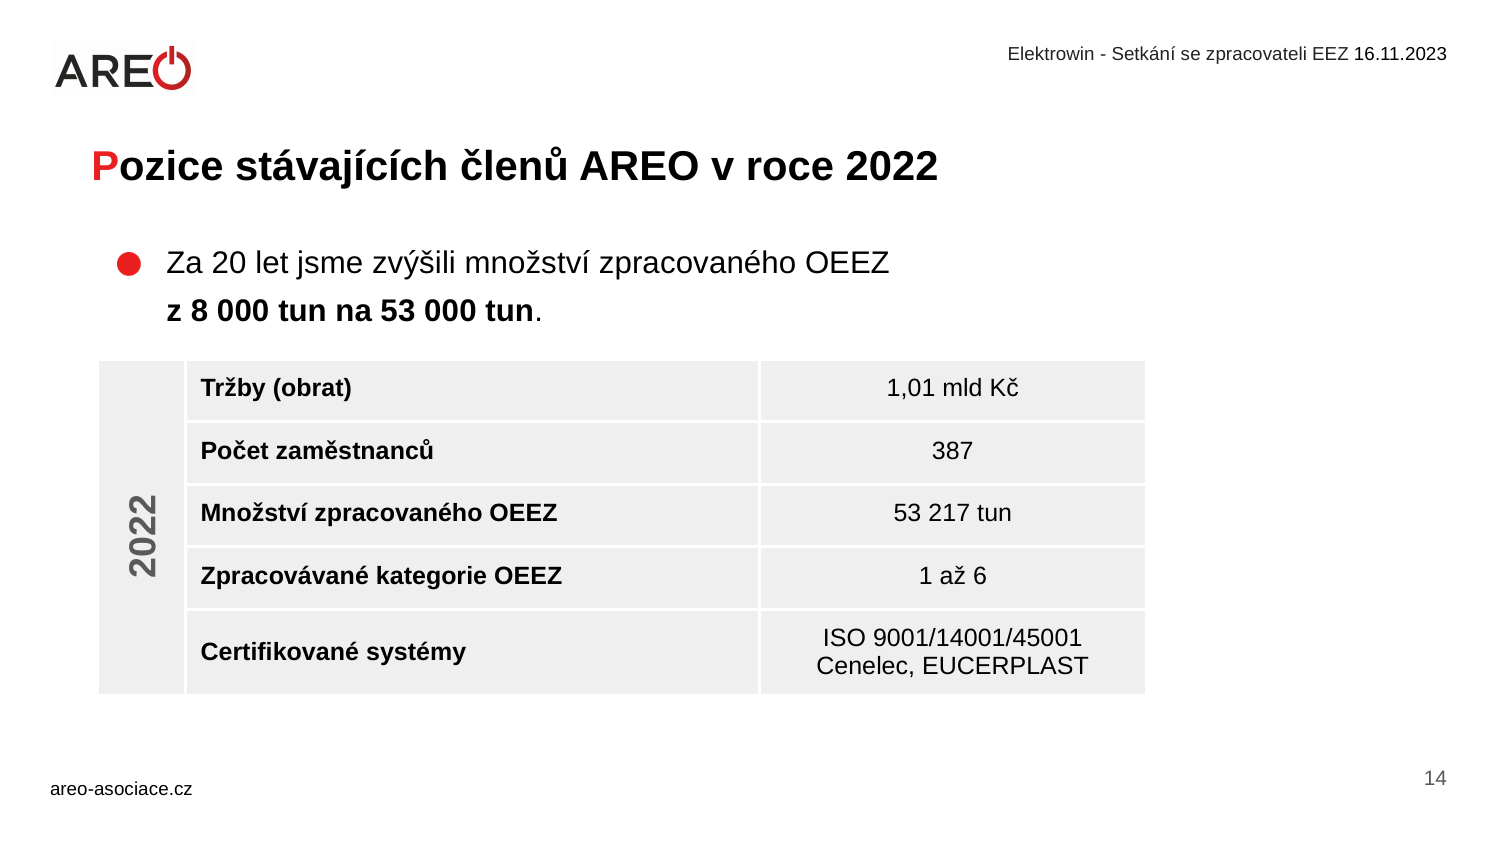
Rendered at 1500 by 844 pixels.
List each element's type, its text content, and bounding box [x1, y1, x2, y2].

table_cell Počet zaměstnanců [187, 423, 758, 483]
slide_number 14 [1372, 749, 1462, 815]
picture [50, 41, 196, 96]
table_cell 1 až 6 [761, 548, 1145, 608]
table_cell Certifikované systémy [187, 611, 758, 694]
table_cell Zpracovávané kategorie OEEZ [187, 548, 758, 608]
table_header Tržby (obrat) [187, 361, 758, 420]
text_box Za 20 let jsme zvýšili množství zpracovaného OEEZ z 8 000 tun na 53 000 tun. [91, 230, 968, 329]
text_box Pozice stávajících členů AREO v roce 2022 [91, 150, 1392, 204]
text_box 2022 [102, 465, 178, 594]
table_cell 387 [761, 423, 1145, 483]
table_cell 53 217 tun [761, 486, 1145, 545]
table_header [99, 361, 184, 694]
table_header 1,01 mld Kč [761, 361, 1145, 420]
table_cell Množství zpracovaného OEEZ [187, 486, 758, 545]
table_cell ISO 9001/14001/45001 Cenelec, EUCERPLAST [761, 611, 1145, 694]
